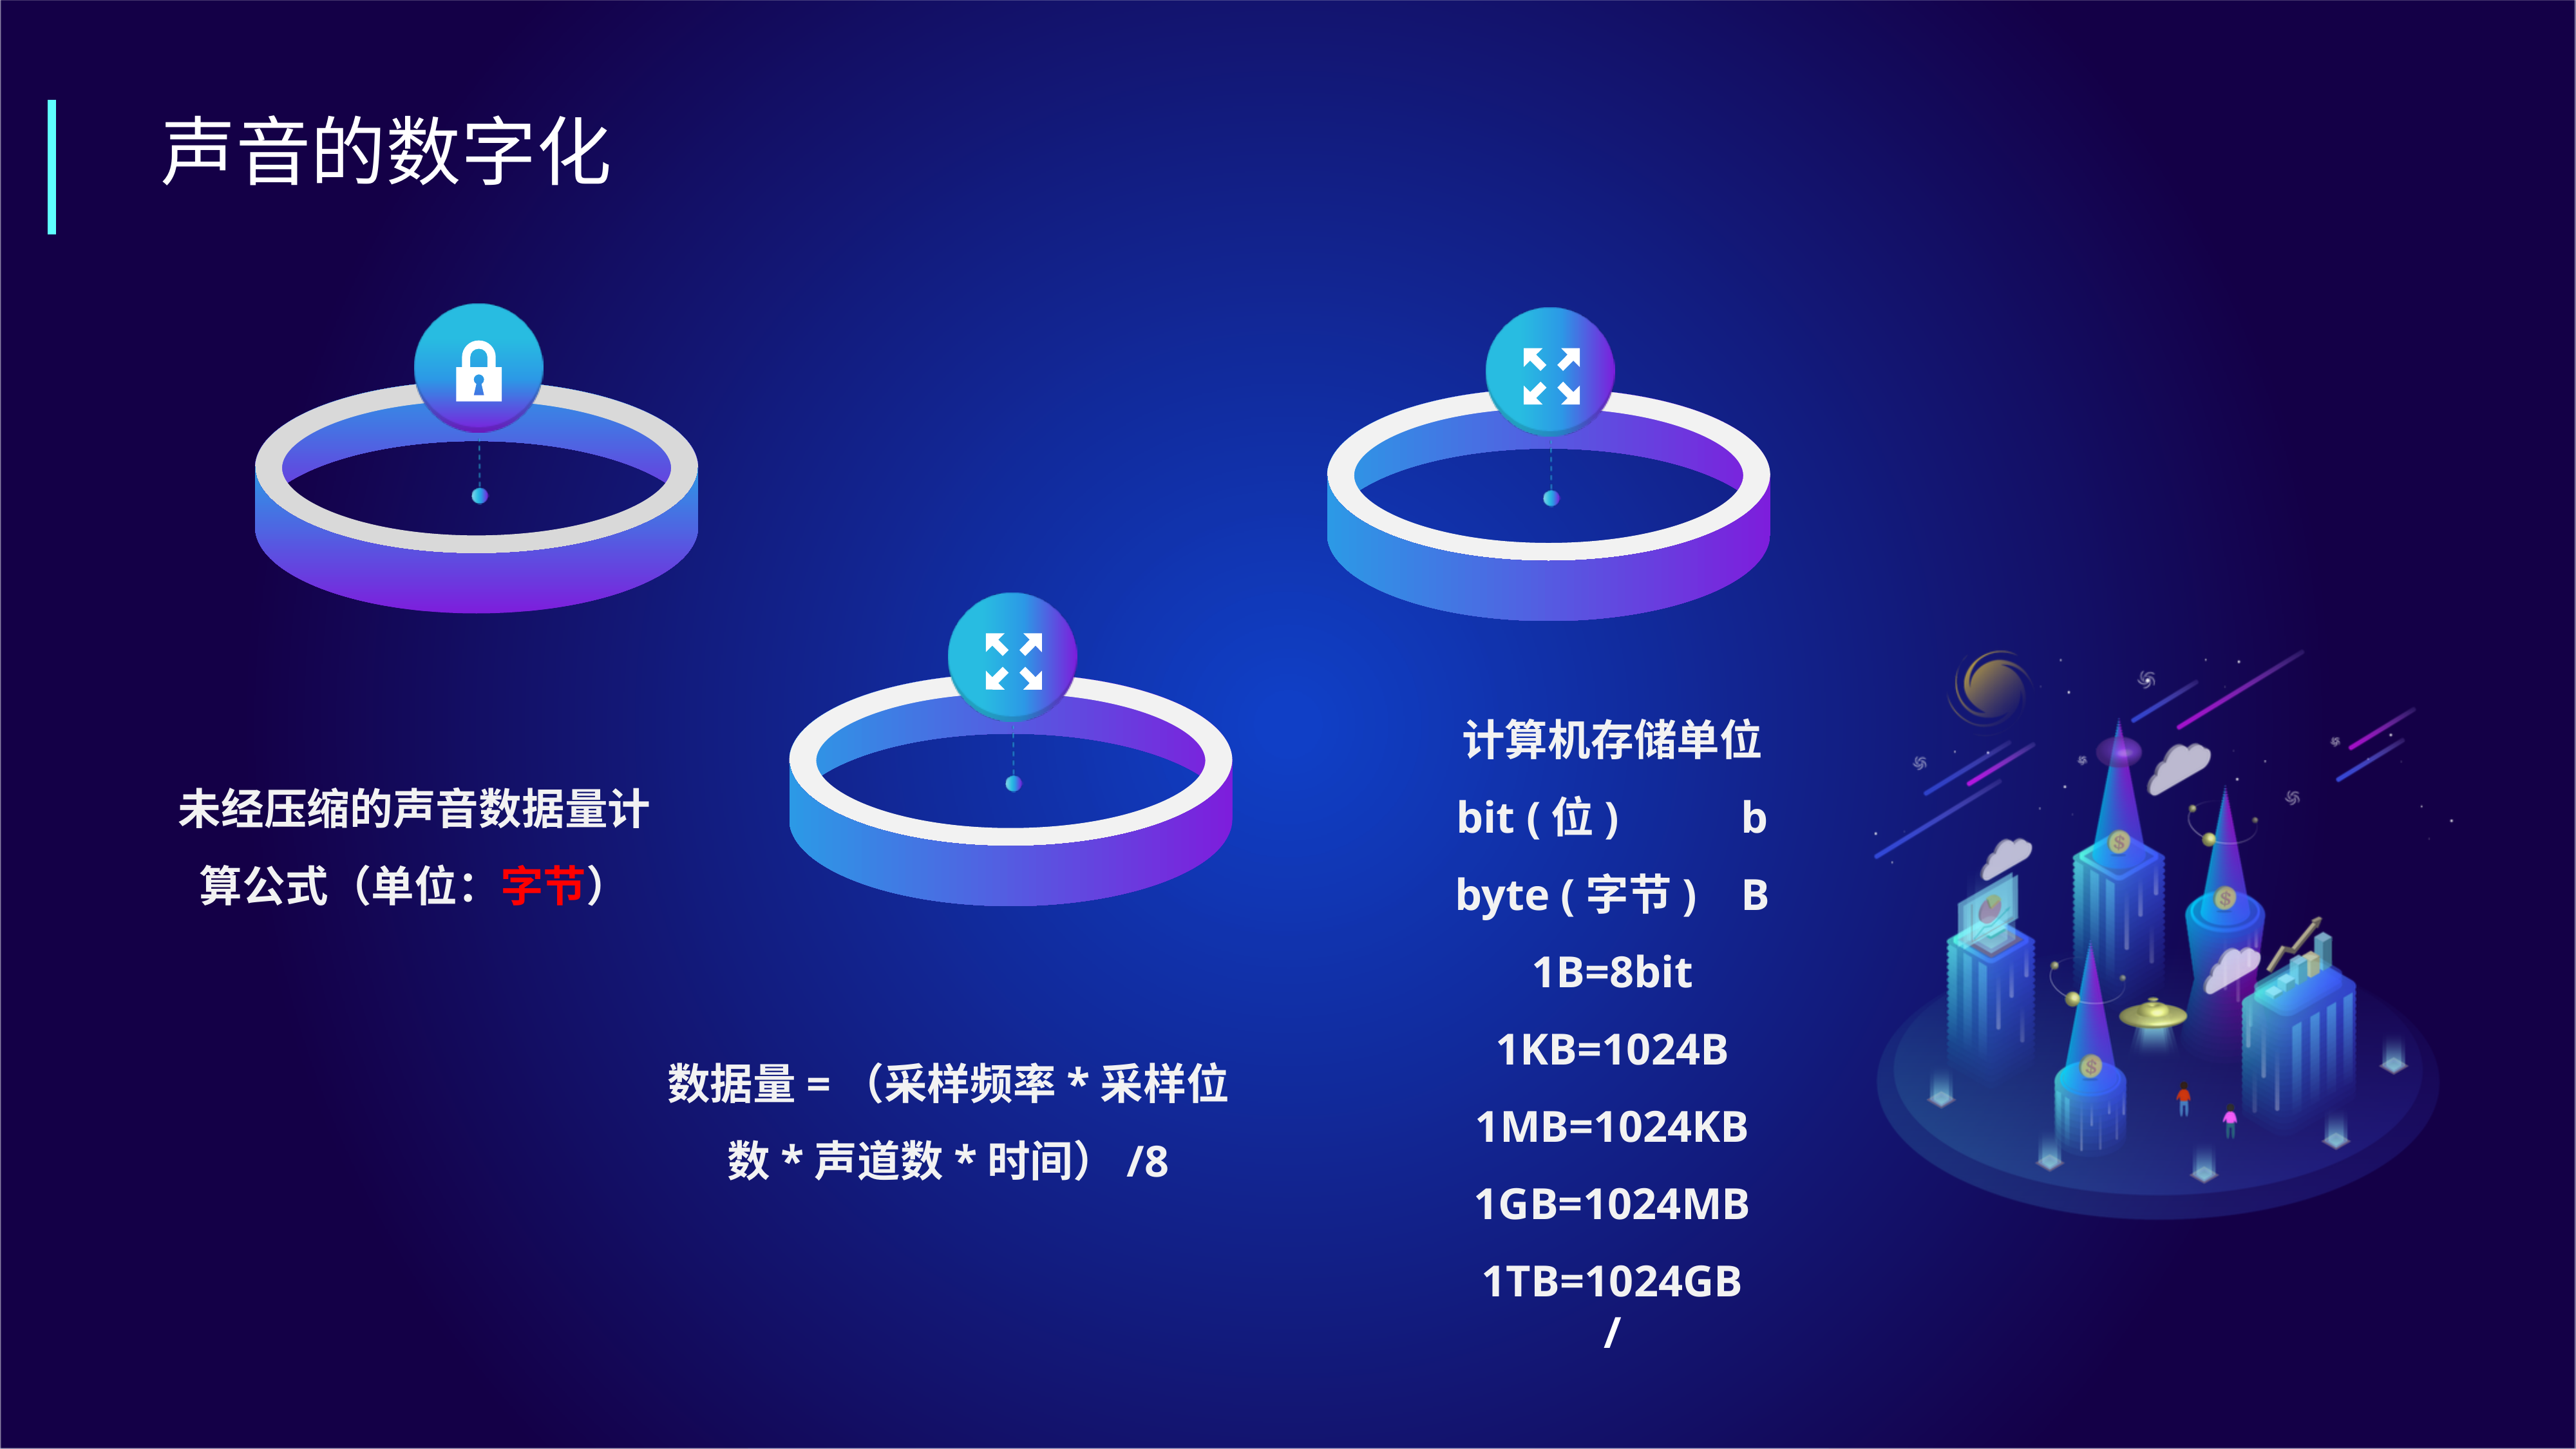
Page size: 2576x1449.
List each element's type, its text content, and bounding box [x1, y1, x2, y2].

picture [0, 0, 2576, 1449]
text_box 声音的数字化 [135, 81, 793, 228]
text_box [1327, 388, 1771, 621]
text_box 数据量=（采样频率*采样位数*声道数*时间）/8 [651, 1021, 1245, 1195]
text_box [789, 673, 1233, 907]
text_box 计算机存储单位 bit (位) b byte (字节) B 1B=8bit 1KB=1024B 1MB=1024KB 1GB=1024MB 1TB=1024GB / [1392, 677, 1833, 1367]
text_box 未经压缩的声音数据量计算公式（单位：字节） [149, 746, 679, 921]
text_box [254, 381, 699, 614]
